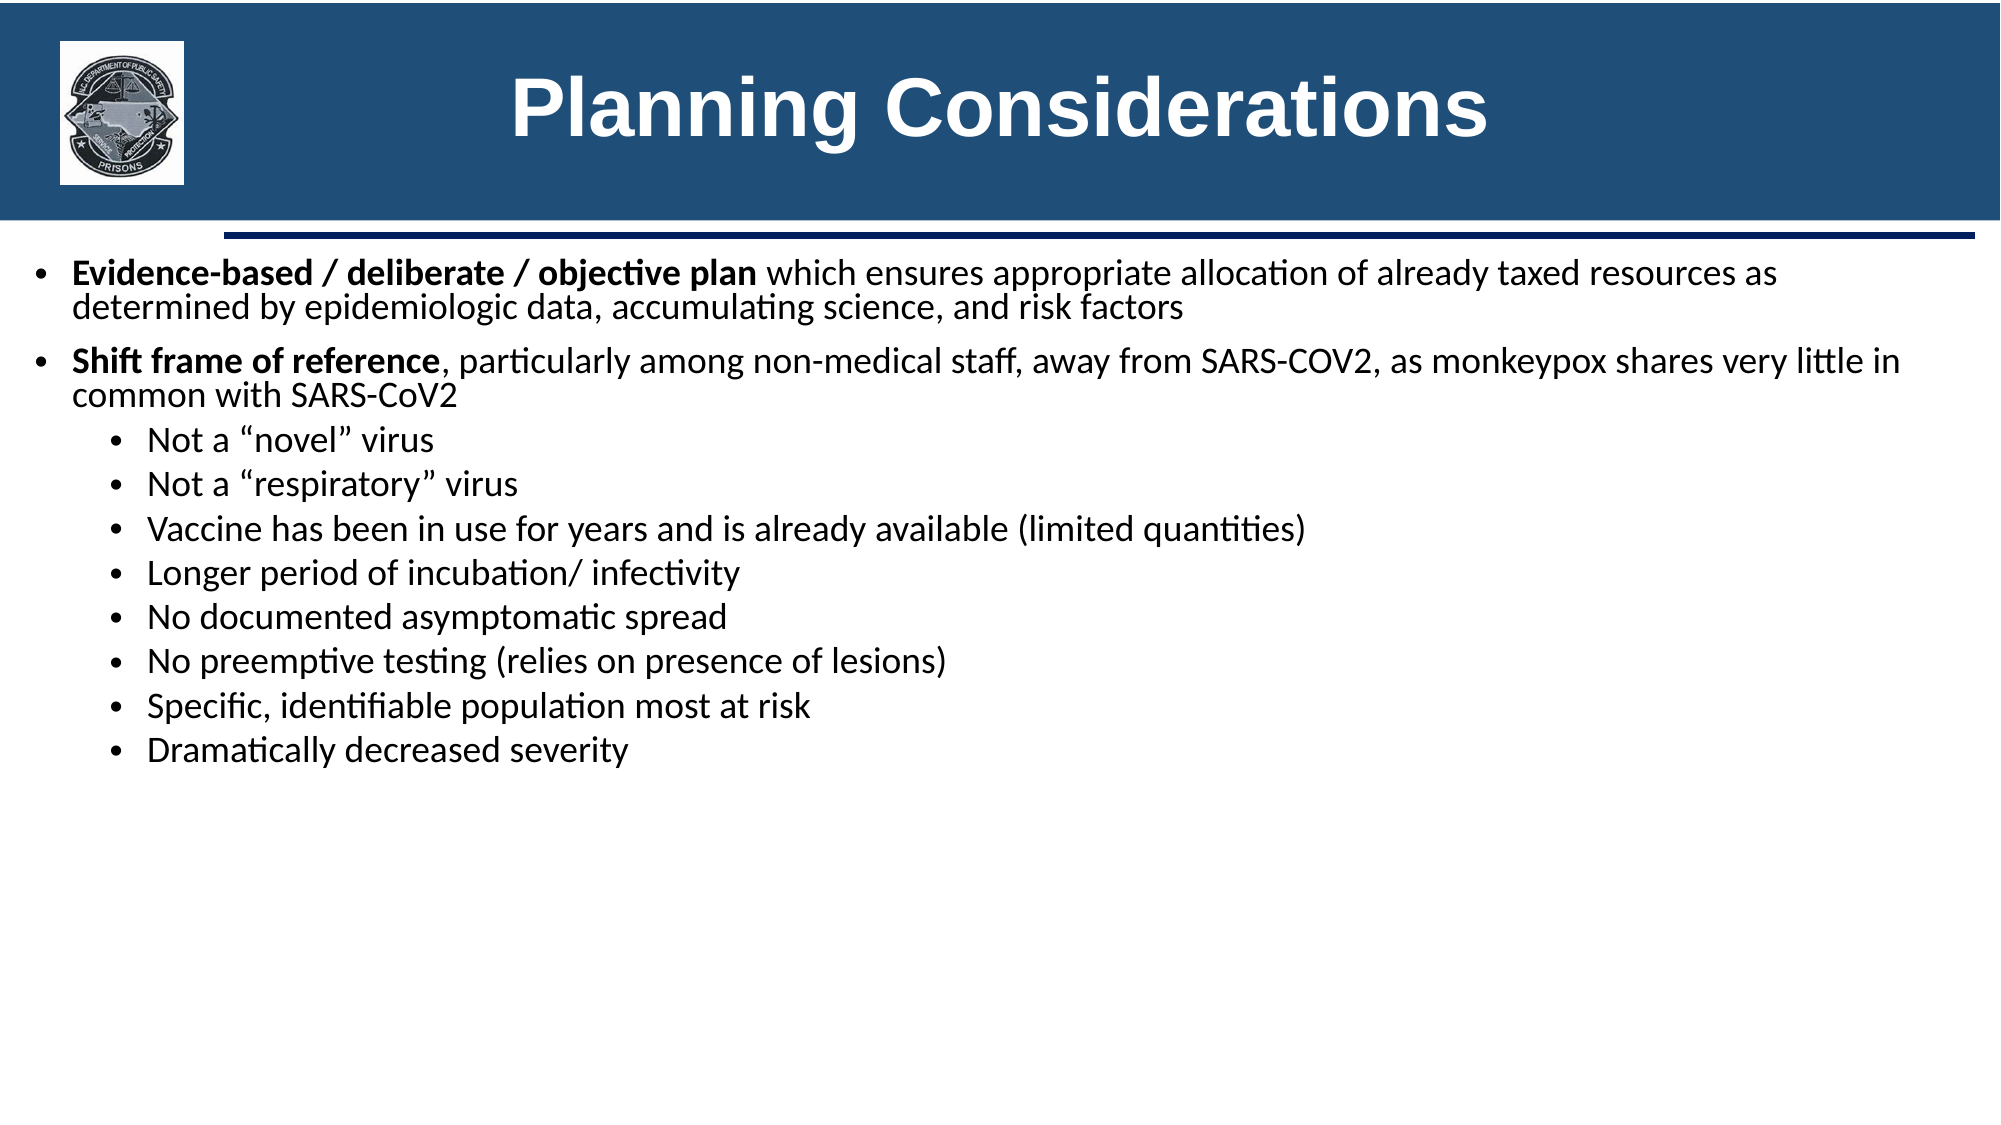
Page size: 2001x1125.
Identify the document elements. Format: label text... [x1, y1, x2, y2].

title Planning Considerations [0, 3, 2000, 221]
list Evidence-based / deliberate / objective plan which ensures appropriate allocation of already taxed resources as determined by epidemiologic data, accumulating science, and risk factors Shift frame of reference, particularly among non-medical staff, away from SARS-COV2, as monkeypox shares very little in common with SARS-CoV2 Not a “novel” virus Not a “respiratory” virus Vaccine has been in use for years and is already available (limited quantities) Longer period of incubation/ infectivity No documented asymptomatic spread No preemptive testing (relies on presence of lesions) Specific, identifiable population most at risk Dramatically decreased severity [19, 250, 1968, 1098]
picture [60, 41, 184, 185]
